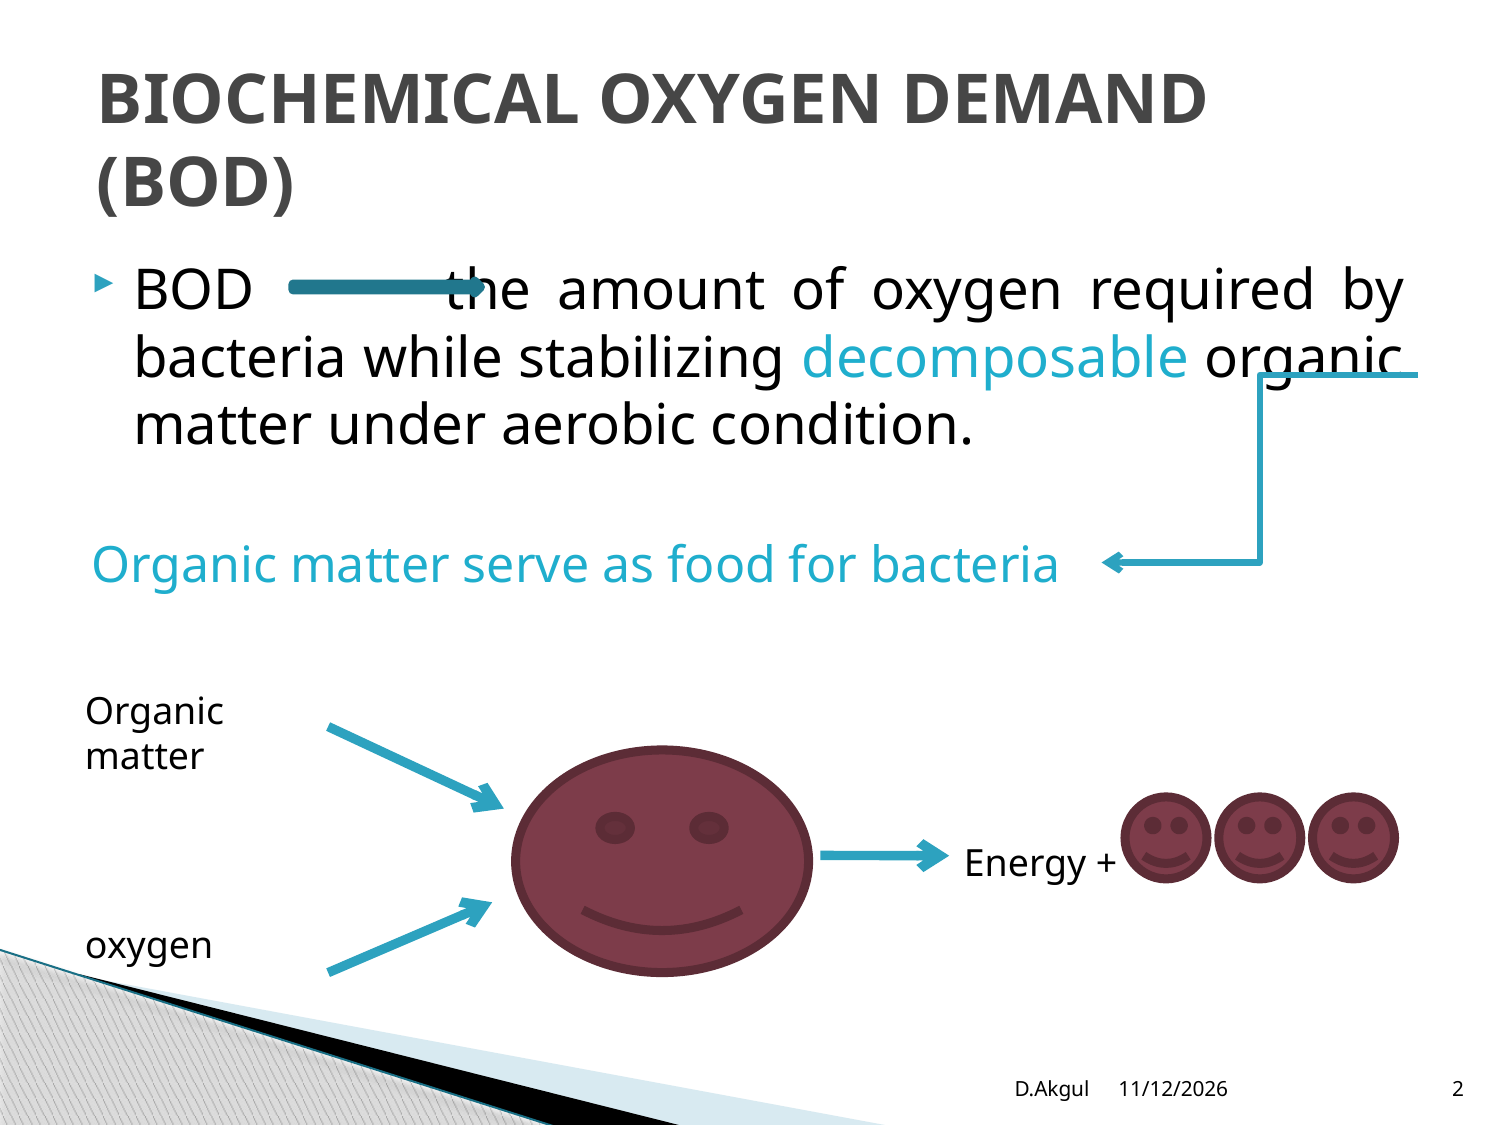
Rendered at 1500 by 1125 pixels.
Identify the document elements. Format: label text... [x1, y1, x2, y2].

text_box [1214, 792, 1306, 884]
title BIOCHEMICAL OXYGEN DEMAND (BOD) [82, 0, 1432, 188]
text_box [327, 902, 493, 973]
text_box oxygen [70, 913, 321, 974]
text_box [1120, 792, 1212, 884]
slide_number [1105, 1051, 1418, 1112]
text_box [511, 745, 814, 978]
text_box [1101, 374, 1419, 563]
slide_number 2 [1418, 1051, 1479, 1112]
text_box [327, 726, 505, 809]
text_box Energy + [949, 831, 1184, 892]
text_box [288, 276, 485, 298]
text_box [1307, 792, 1400, 884]
list BOD the amount of oxygen required by bacteria while stabilizing decomposable organic matter under aerobic condition. Organic matter serve as food for bacteria [58, 246, 1419, 1067]
text_box Organic matter [70, 679, 329, 785]
footer D.Akgul [718, 1051, 1105, 1112]
